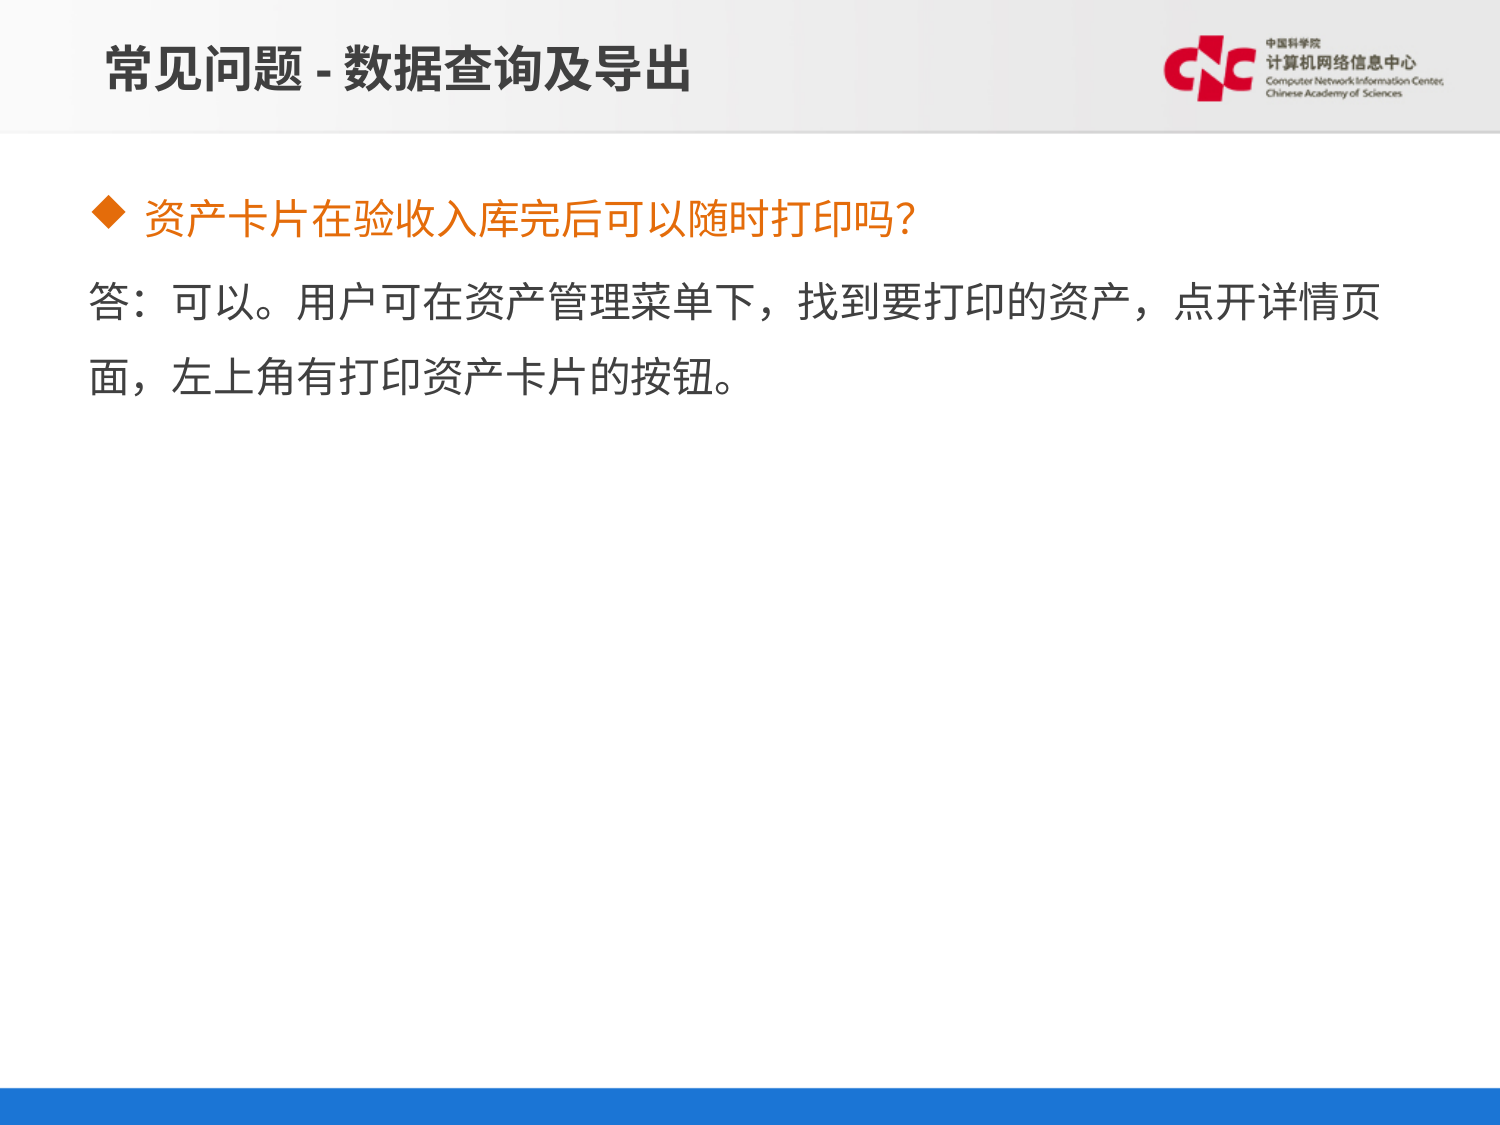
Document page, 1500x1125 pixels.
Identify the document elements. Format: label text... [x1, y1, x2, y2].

picture [0, 0, 1500, 1125]
title 常见问题-数据查询及导出 [88, 17, 1423, 118]
list 资产卡片在验收入库完后可以随时打印吗？ 答：可以。用户可在资产管理菜单下，找到要打印的资产，点开详情页面，左上角有打印资产卡片的按钮。 [73, 160, 1423, 1061]
